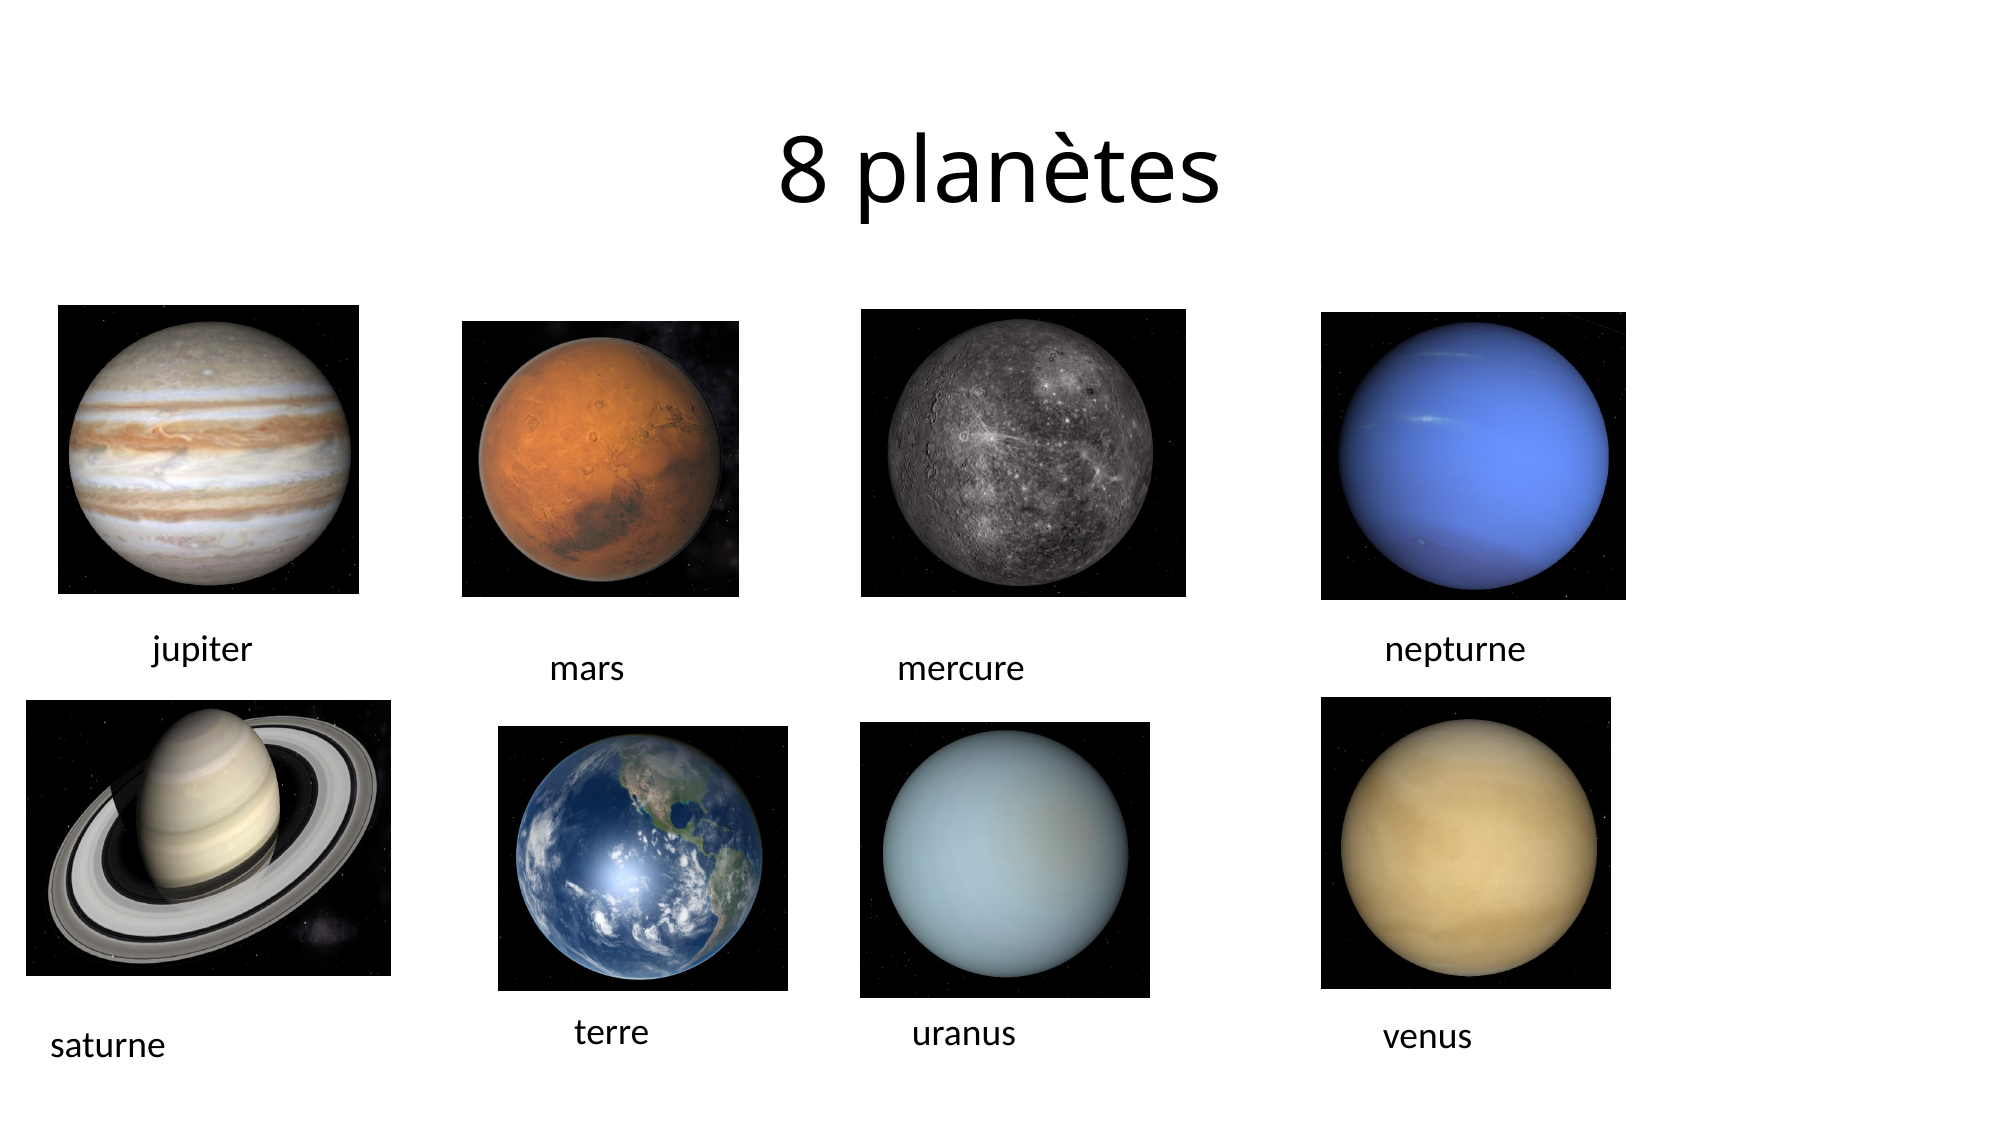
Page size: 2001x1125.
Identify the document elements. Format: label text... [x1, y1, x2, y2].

text_box mars [534, 635, 825, 696]
picture [498, 725, 788, 991]
text_box nepturne [1369, 616, 1626, 677]
title 8 planètes [137, 64, 1863, 282]
picture [462, 321, 739, 597]
picture [26, 700, 391, 976]
text_box saturne [35, 1012, 359, 1072]
text_box jupiter [137, 616, 463, 677]
picture [1321, 697, 1611, 989]
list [58, 305, 359, 594]
text_box uranus [897, 1000, 1222, 1061]
text_box terre [559, 999, 883, 1060]
text_box venus [1368, 1003, 1611, 1063]
picture [860, 722, 1150, 998]
picture [861, 309, 1186, 597]
picture [1321, 312, 1626, 600]
text_box mercure [882, 635, 1154, 696]
